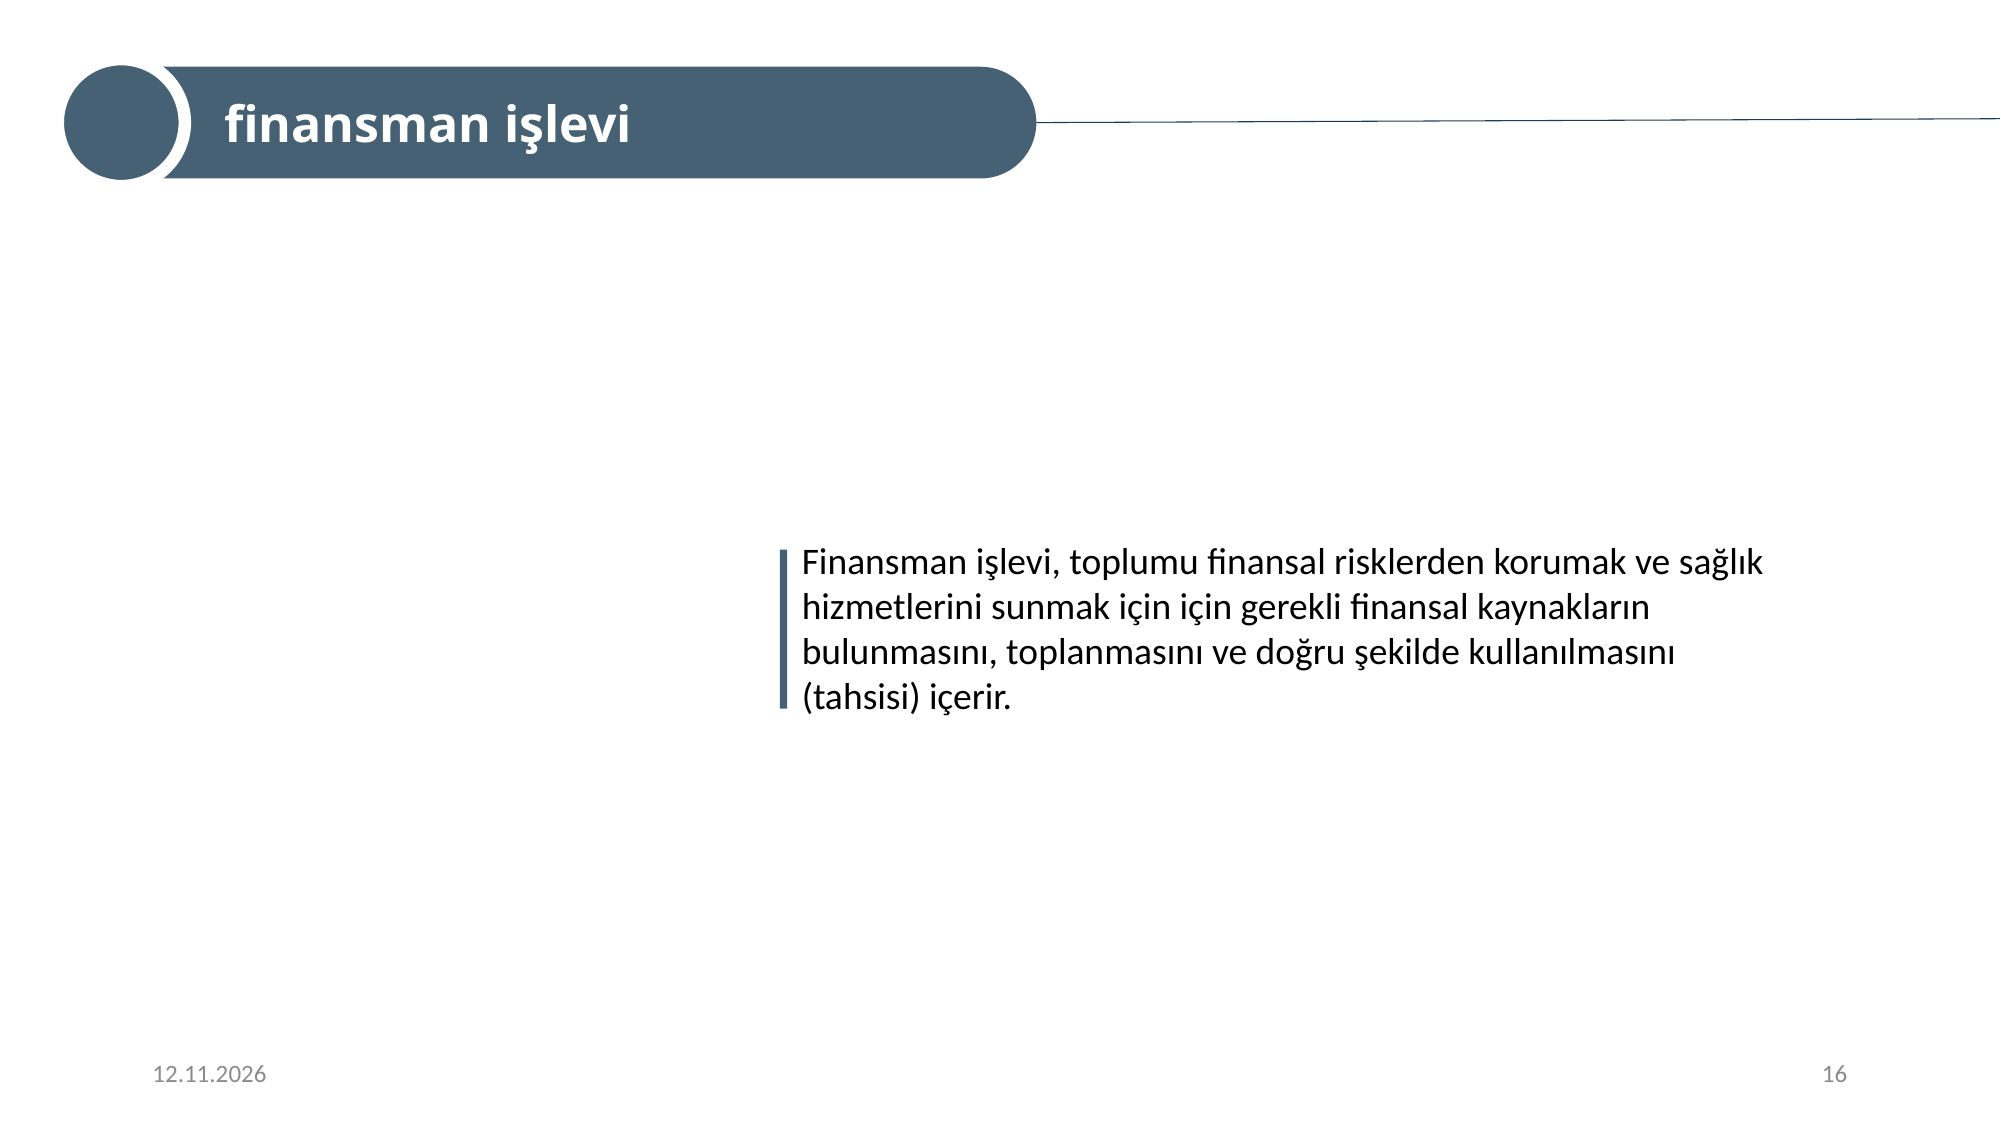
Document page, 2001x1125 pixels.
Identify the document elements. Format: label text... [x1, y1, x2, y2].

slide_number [137, 1042, 588, 1103]
text_box [779, 549, 788, 710]
text_box finansman işlevi [153, 65, 1038, 180]
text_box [1036, 118, 2000, 123]
text_box [56, 58, 186, 188]
slide_number 16 [1412, 1042, 1863, 1103]
text_box Finansman işlevi, toplumu finansal risklerden korumak ve sağlık hizmetlerini sunmak için için gerekli finansal kaynakların bulunmasını, toplanmasını ve doğru şekilde kullanılmasını (tahsisi) içerir. [787, 529, 1784, 725]
